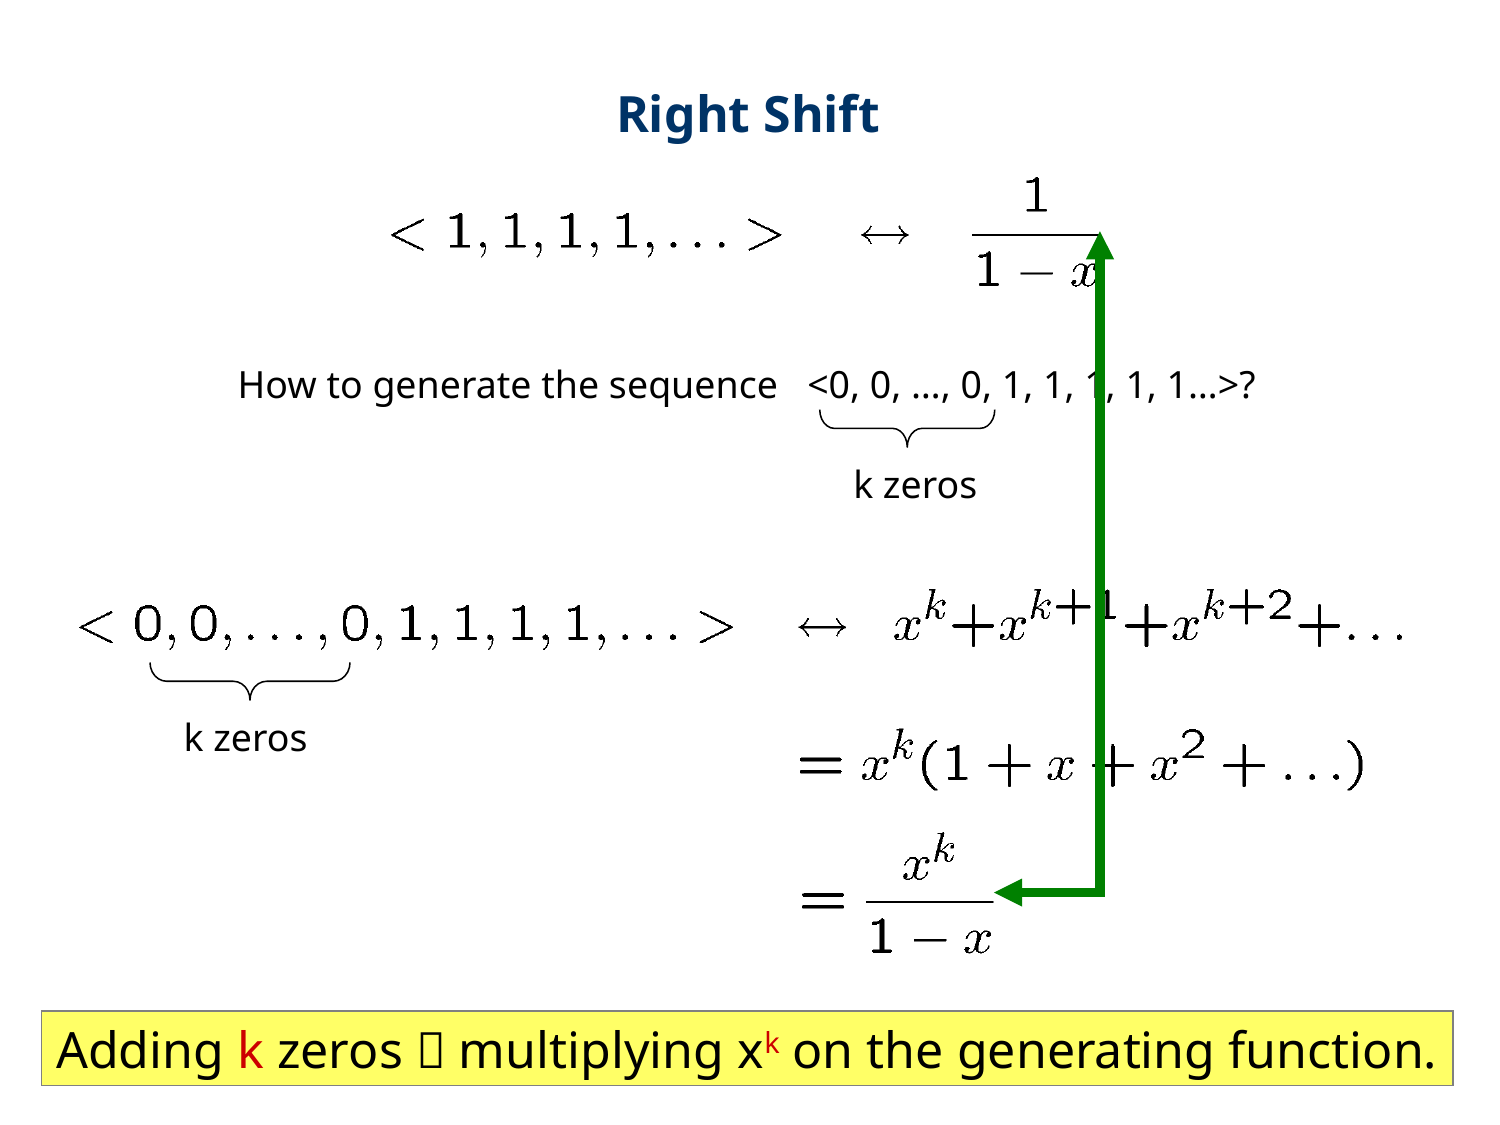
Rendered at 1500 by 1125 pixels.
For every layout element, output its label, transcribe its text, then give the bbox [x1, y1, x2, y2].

text_box How to generate the sequence <0, 0, …, 0, 1, 1, 1, 1, 1…>? [222, 353, 993, 414]
picture [1100, 726, 1363, 791]
picture [79, 586, 993, 651]
text_box [150, 662, 351, 701]
picture [1100, 586, 1404, 651]
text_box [993, 231, 1100, 893]
text_box k zeros [838, 453, 993, 514]
text_box k zeros [168, 706, 323, 767]
text_box Right Shift [601, 74, 896, 150]
text_box How to generate the sequence <0, 0, …, 0, 1, 1, 1, 1, 1…>? [1105, 353, 1272, 414]
picture [798, 726, 993, 791]
text_box [819, 409, 993, 448]
picture [389, 174, 1100, 288]
text_box Adding k zeros  multiplying xk on the generating function. [41, 1010, 1453, 1086]
picture [799, 831, 994, 954]
